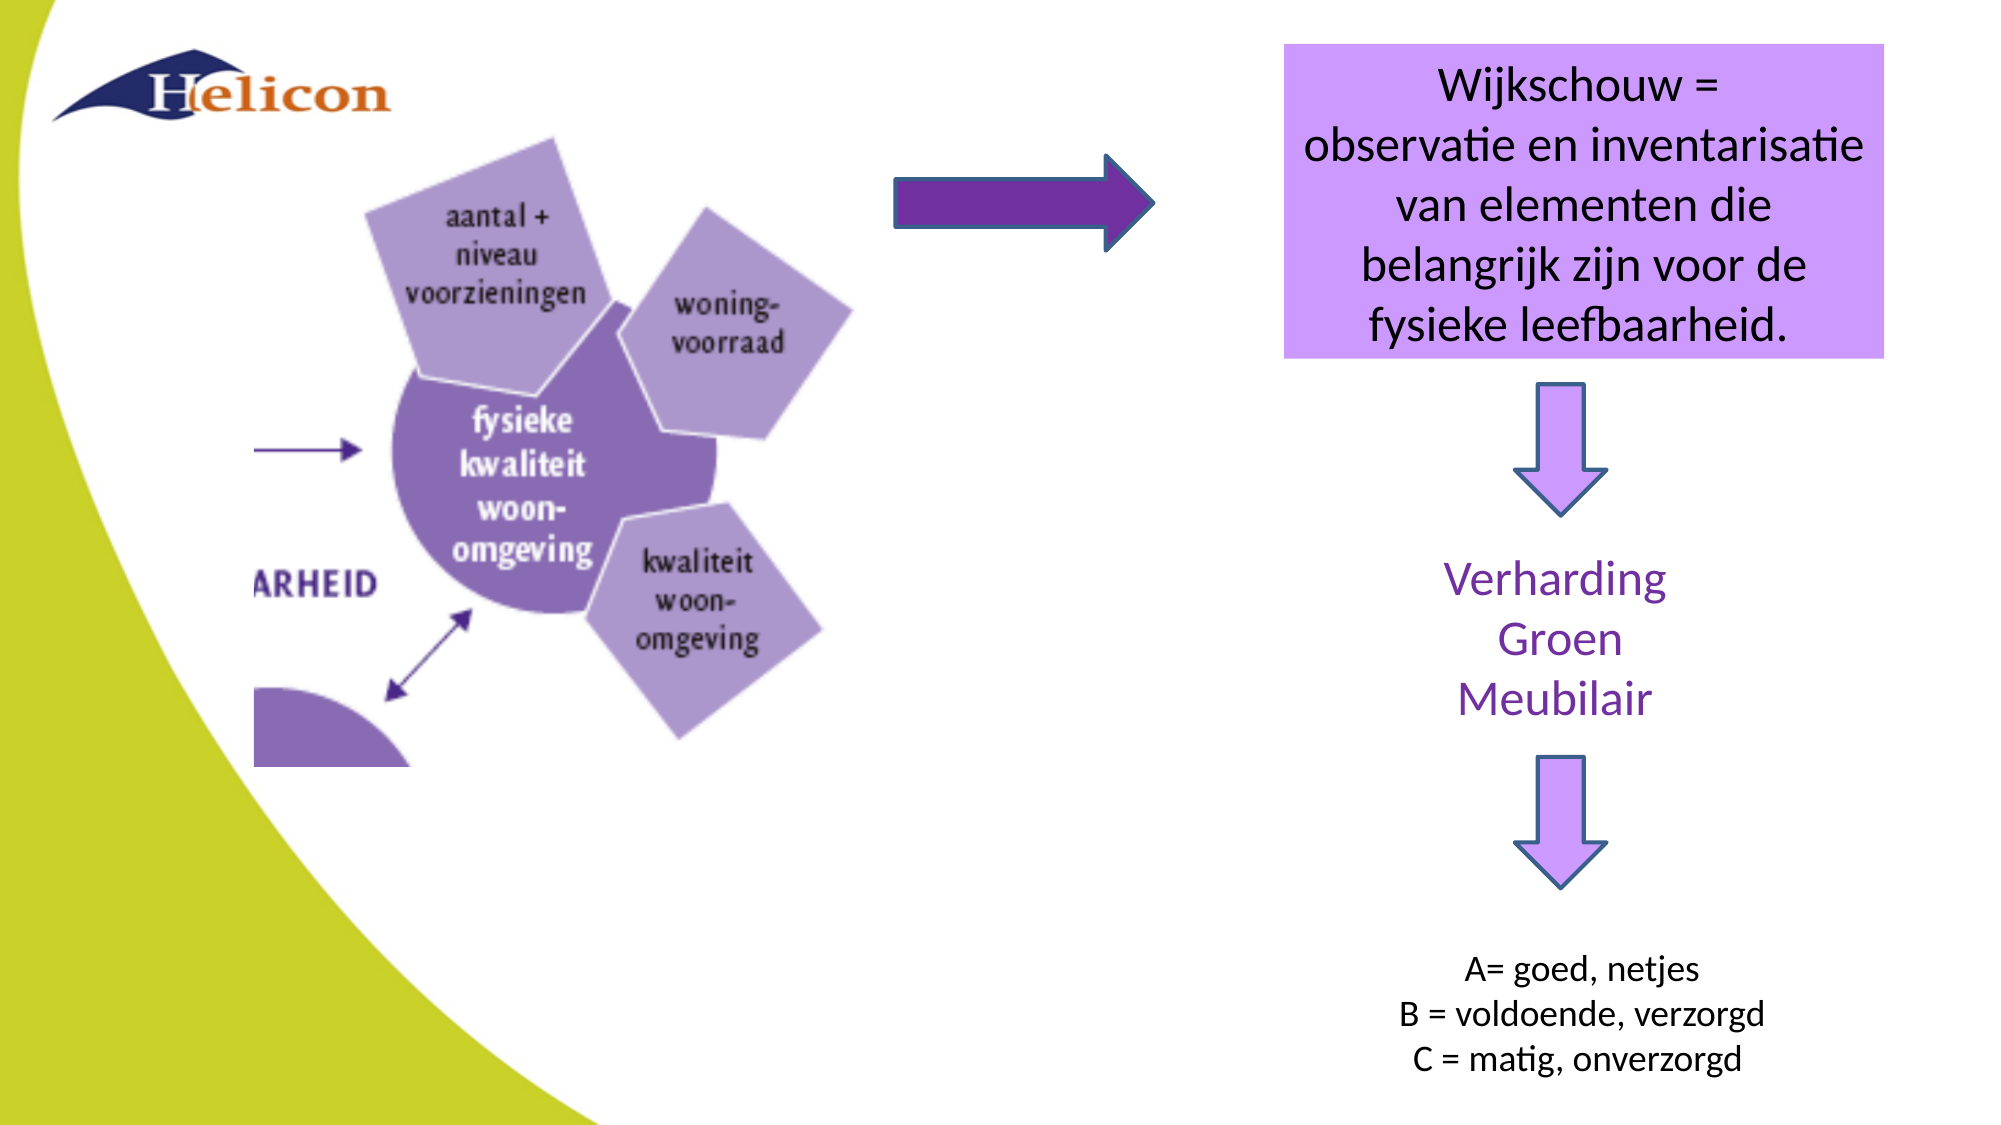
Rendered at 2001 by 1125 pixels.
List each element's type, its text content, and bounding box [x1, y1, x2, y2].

text_box [900, 153, 1156, 253]
text_box A= goed, netjes B = voldoende, verzorgd C = matig, onverzorgd [1351, 937, 1814, 1087]
text_box Wijkschouw = observatie en inventarisatie van elementen die belangrijk zijn voor de fysieke leefbaarheid. [1284, 43, 1885, 359]
picture [0, 0, 2000, 1125]
text_box [1512, 754, 1609, 891]
text_box [1512, 382, 1609, 518]
text_box Verharding Groen Meubilair [1176, 537, 1945, 733]
